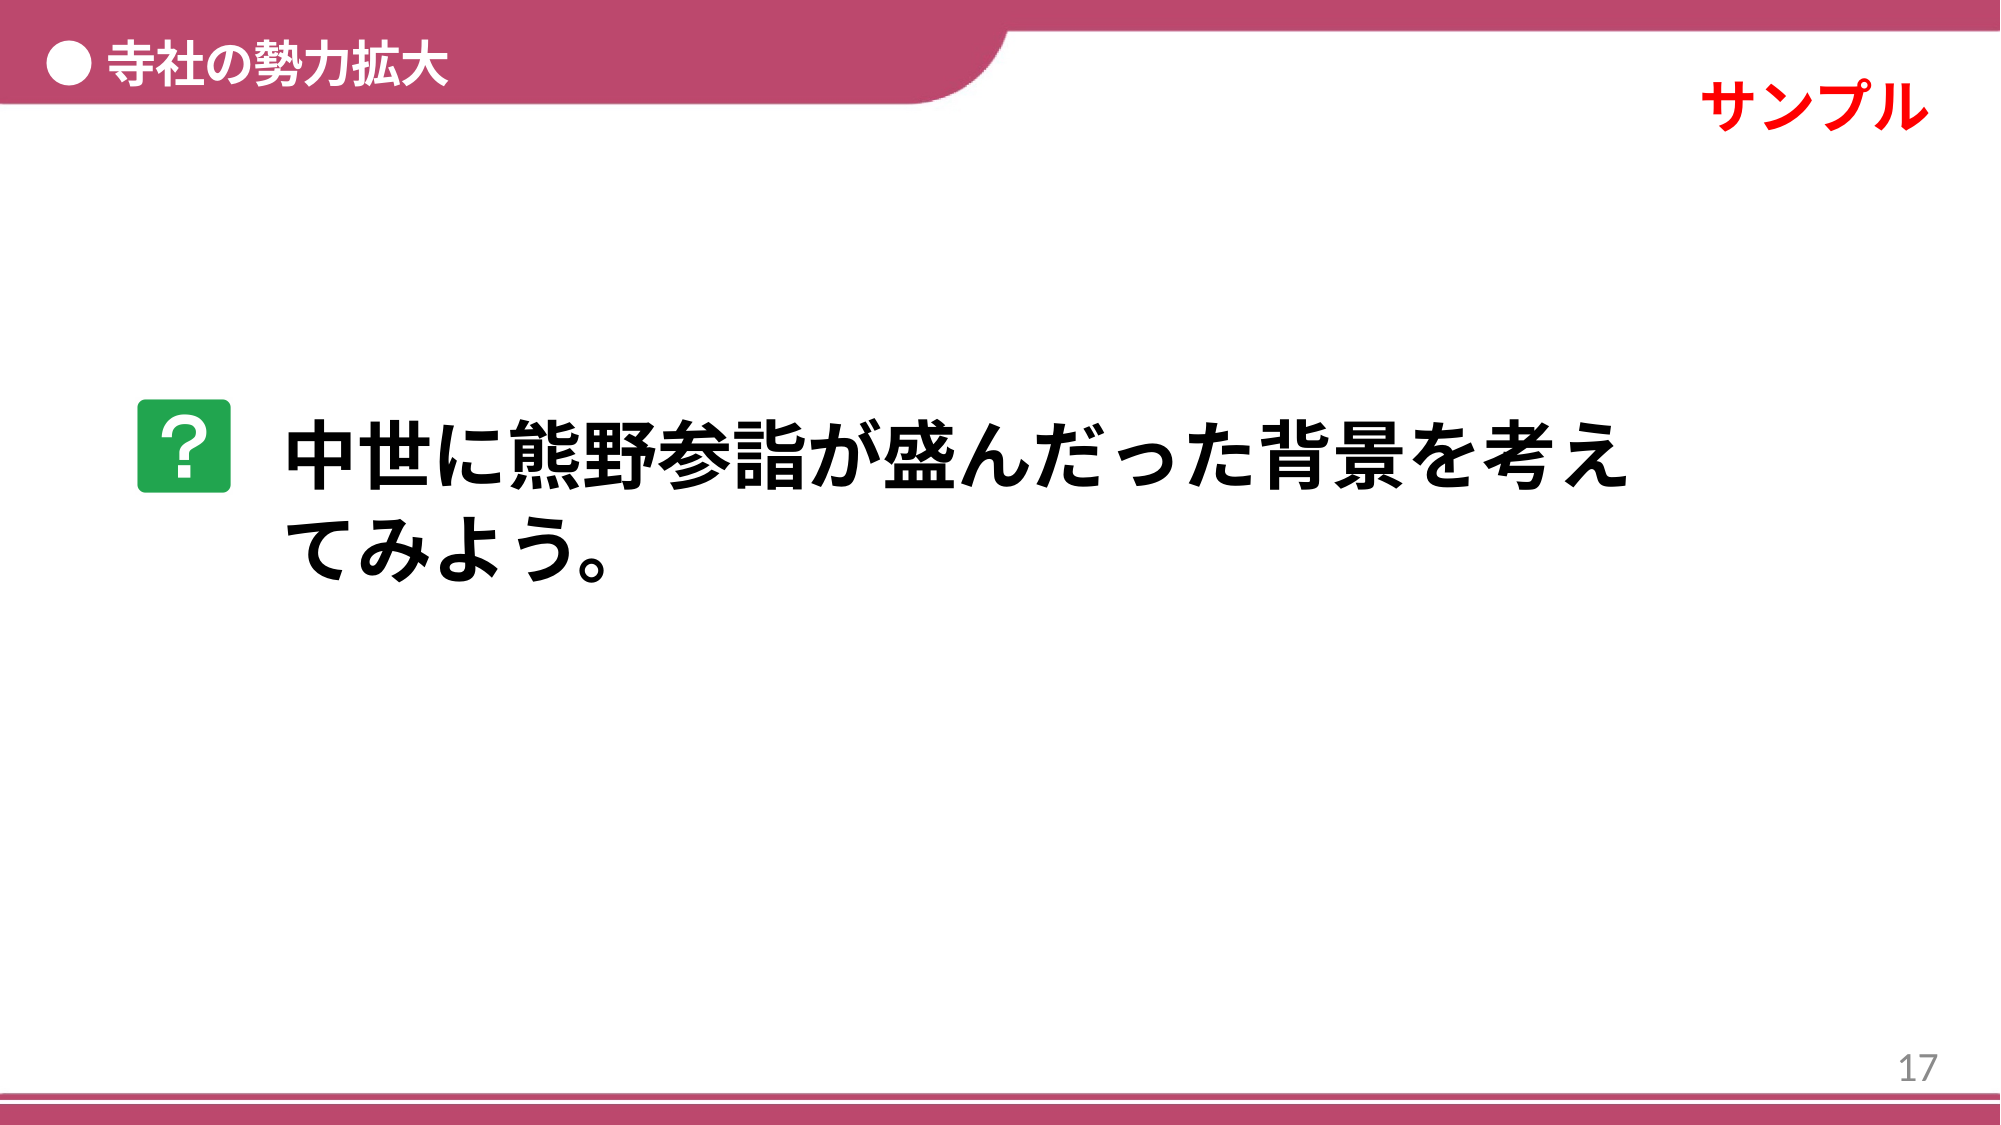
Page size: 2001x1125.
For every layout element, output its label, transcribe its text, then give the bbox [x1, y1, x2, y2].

text_box サンプル [1661, 42, 1969, 145]
picture [0, 0, 2000, 1125]
text_box ●寺社の勢力拡大 [29, 29, 977, 96]
text_box 中世に熊野参詣が盛んだった背景を考えてみよう。 [267, 397, 1674, 600]
